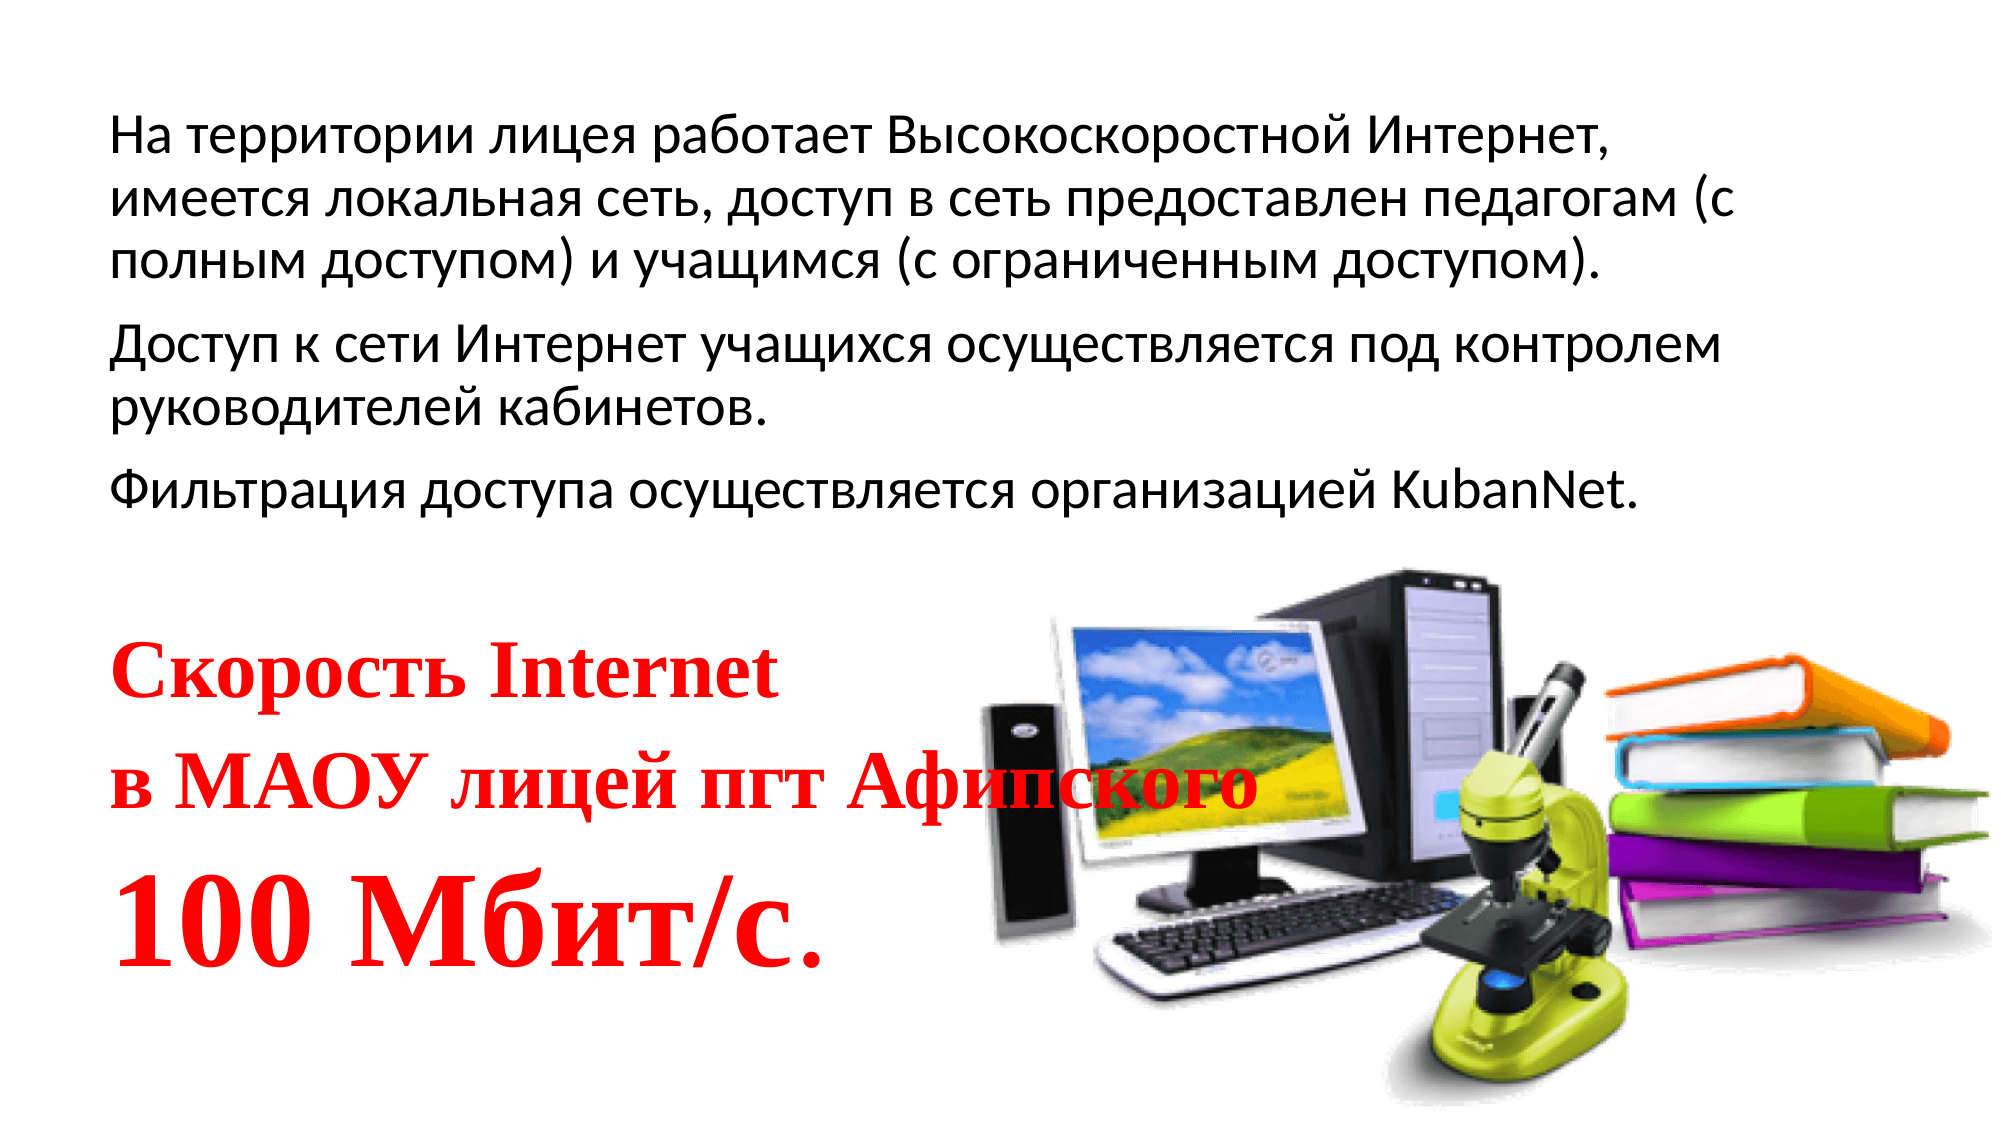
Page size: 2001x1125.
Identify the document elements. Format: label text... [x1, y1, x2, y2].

list На территории лицея работает Высокоскоростной Интернет, имеется локальная сеть, доступ в сеть предоставлен педагогам (с полным доступом) и учащимся (с ограниченным доступом). Доступ к сети Интернет учащихся осуществляется под контролем руководителей кабинетов. Фильтрация доступа осуществляется организацией KubanNet. Скорость Internet в МАОУ лицей пгт Афипского 100 Мбит/с. [94, 95, 1820, 1013]
picture [956, 522, 1992, 1125]
